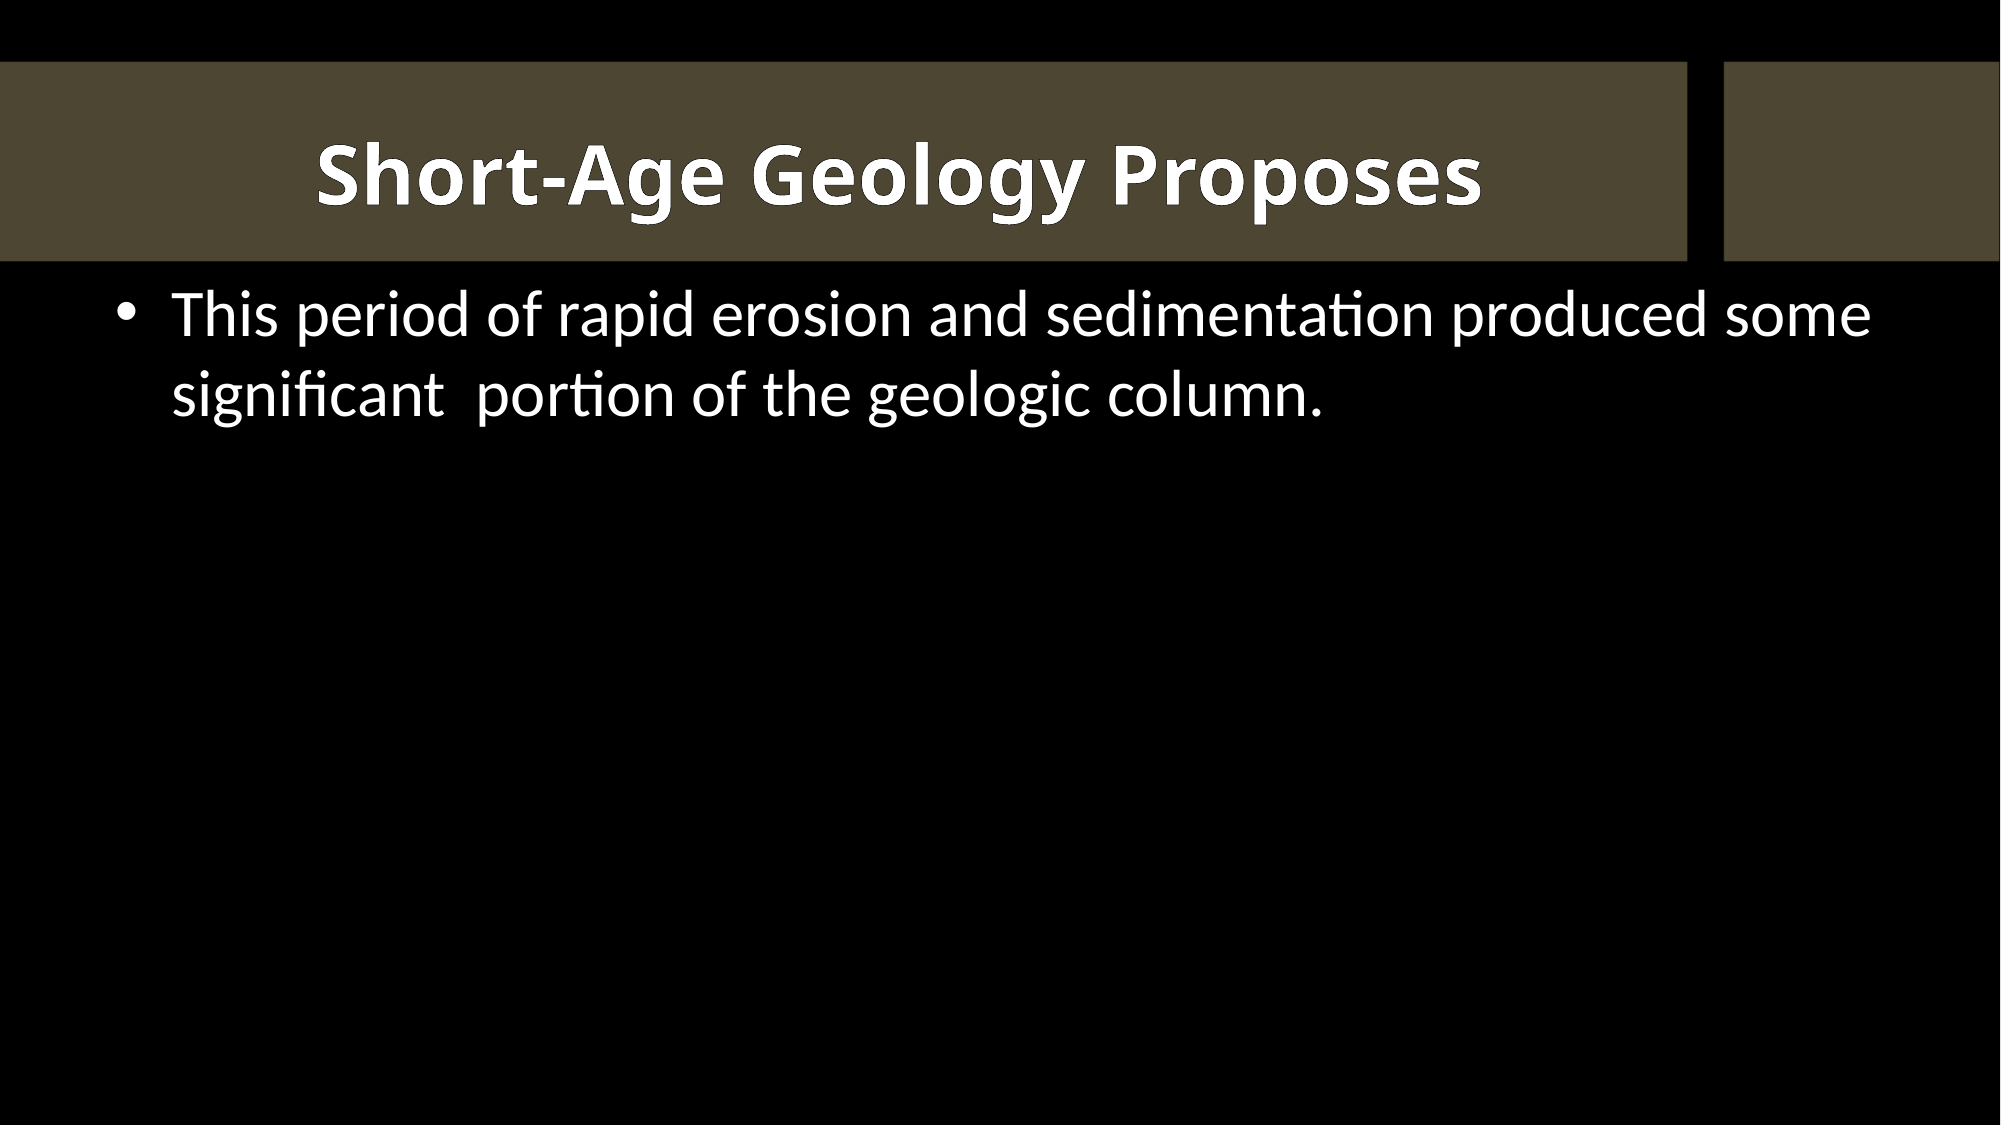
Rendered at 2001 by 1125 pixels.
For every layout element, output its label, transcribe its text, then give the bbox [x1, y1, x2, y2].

title Short-Age Geology Proposes [0, 77, 1800, 266]
picture [0, 0, 2001, 1125]
list This period of rapid erosion and sedimentation produced some significant portion of the geologic column. [99, 262, 1900, 1005]
